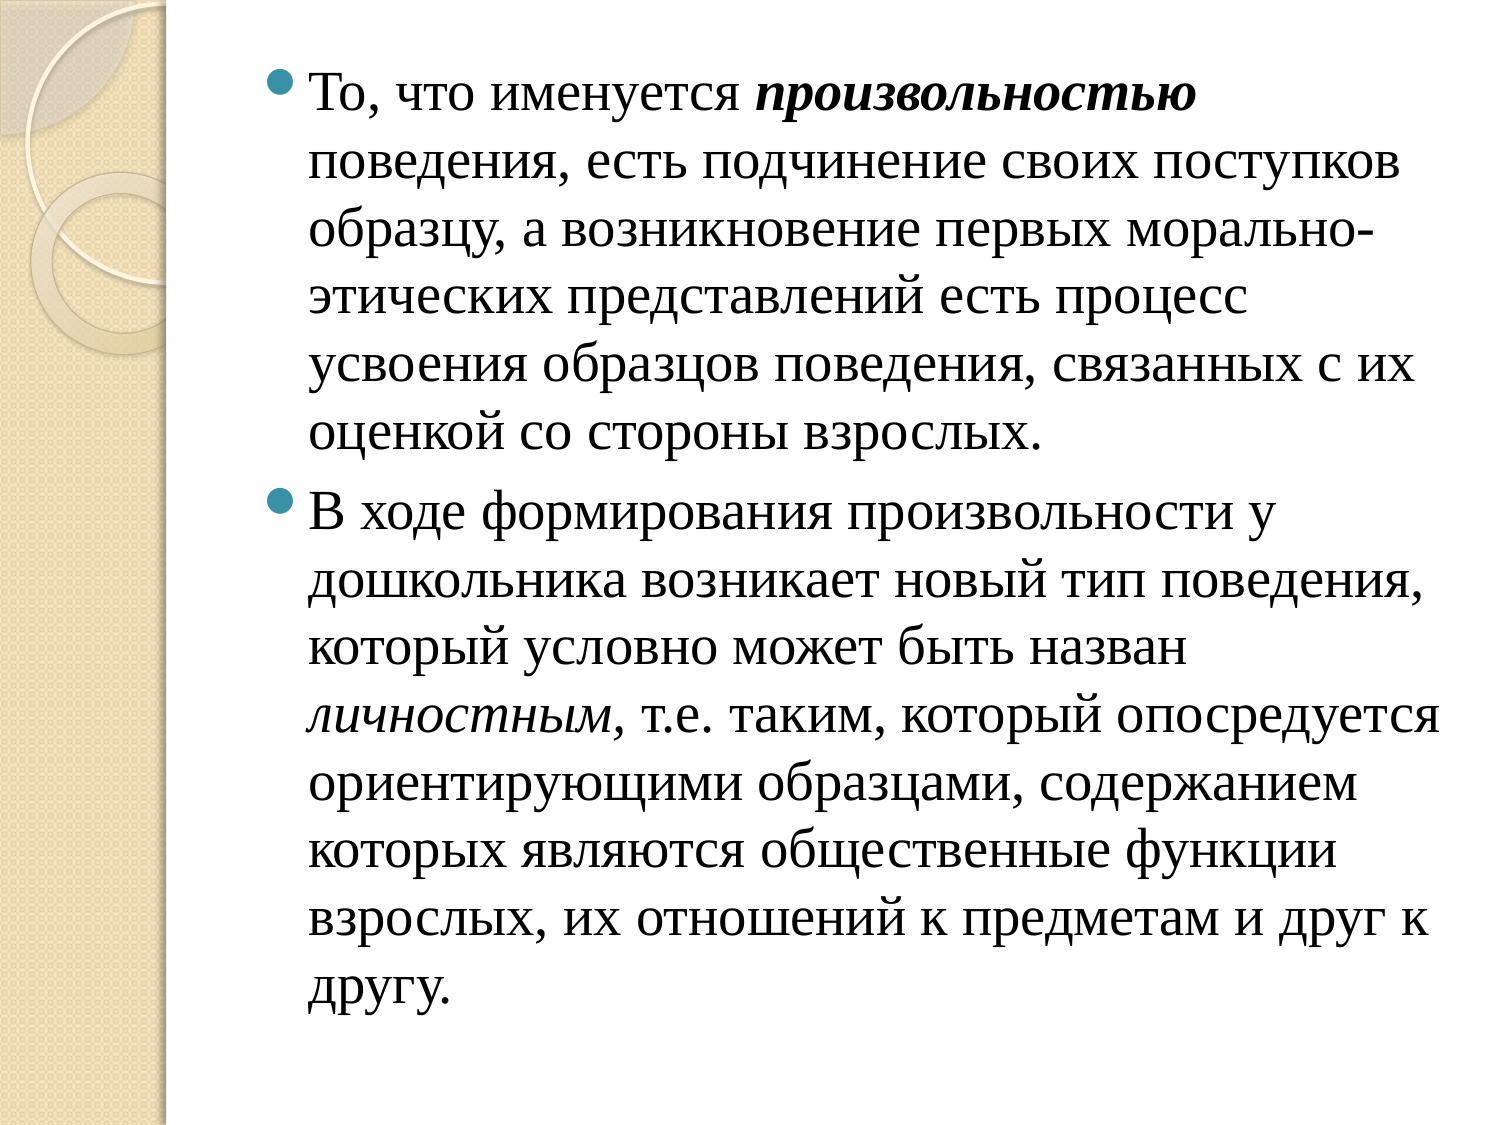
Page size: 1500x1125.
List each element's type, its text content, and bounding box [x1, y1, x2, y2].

list То, что именуется произвольностью поведения, есть подчинение своих поступков образцу, а возникновение первых морально-этических представлений есть процесс усвоения образцов поведения, связанных с их оценкой со стороны взрослых. В ходе формирования произвольности у дошкольника возникает новый тип поведения, который условно может быть назван личностным, т.е. таким, который опосредуется ориентирующими образцами, содержанием которых являются общественные функции взрослых, их отношений к предметам и друг к другу. [235, 46, 1466, 1025]
